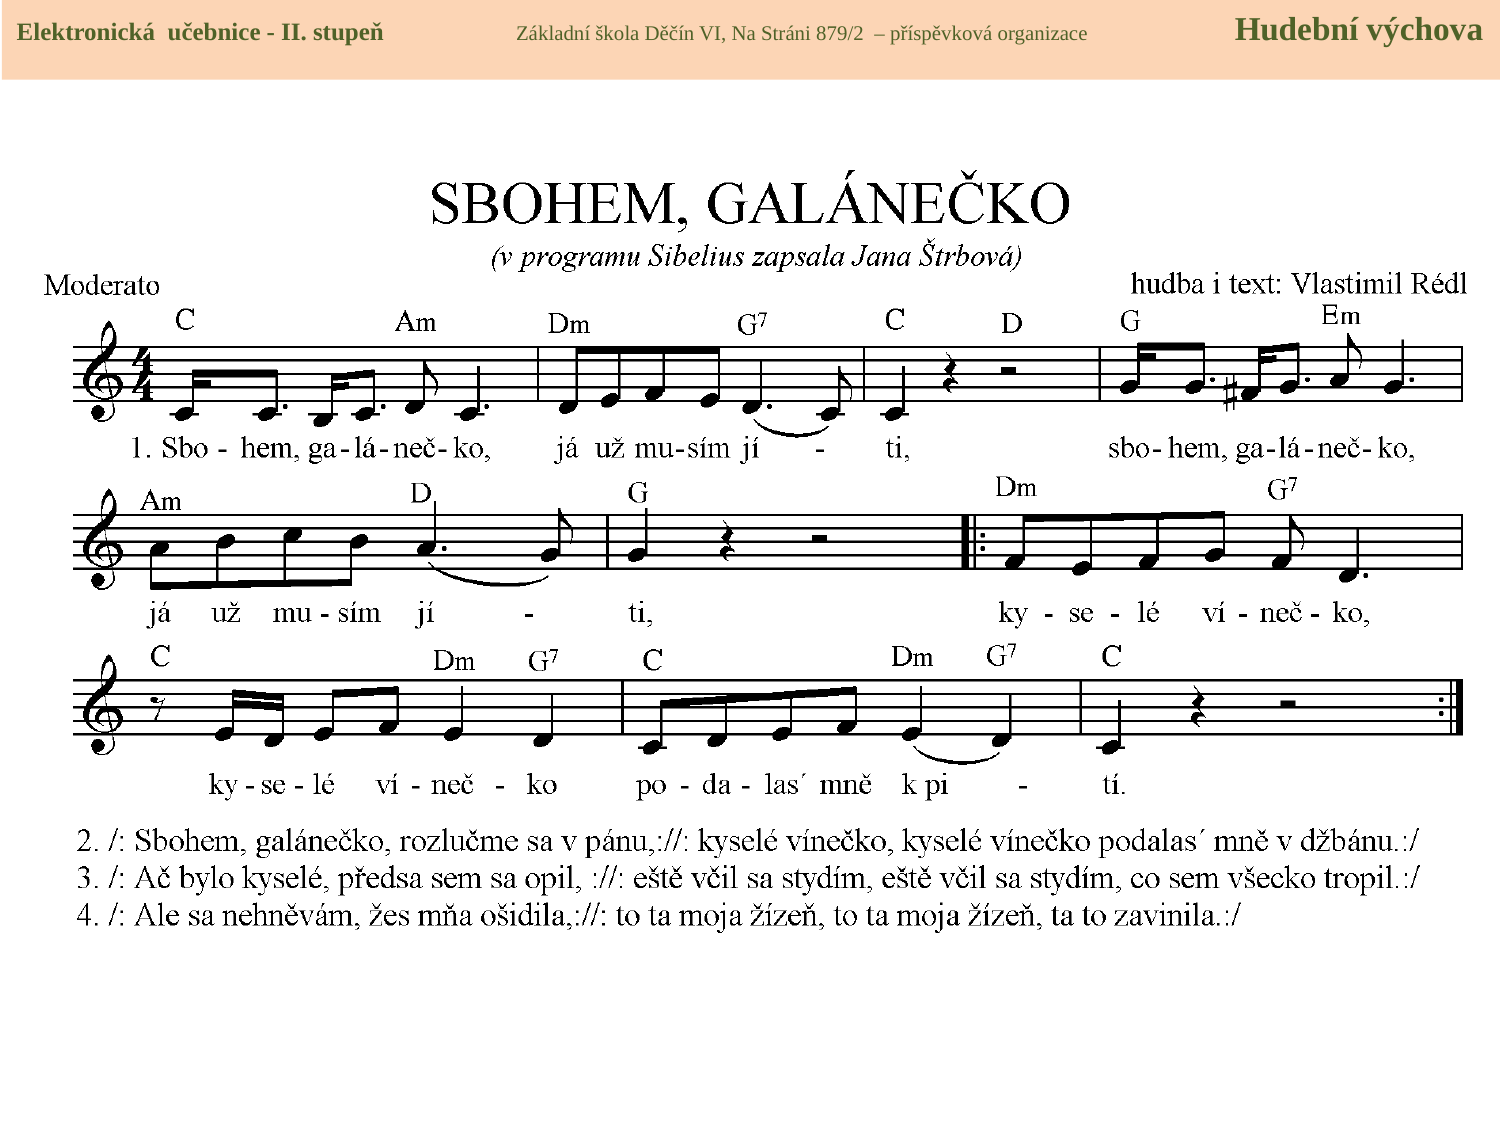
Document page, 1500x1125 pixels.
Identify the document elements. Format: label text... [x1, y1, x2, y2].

picture [33, 160, 1471, 941]
text_box Elektronická učebnice - II. stupeň Základní škola Děčín VI, Na Stráni 879/2 – příspěvková organizace hudební výchova [1, 0, 1500, 80]
